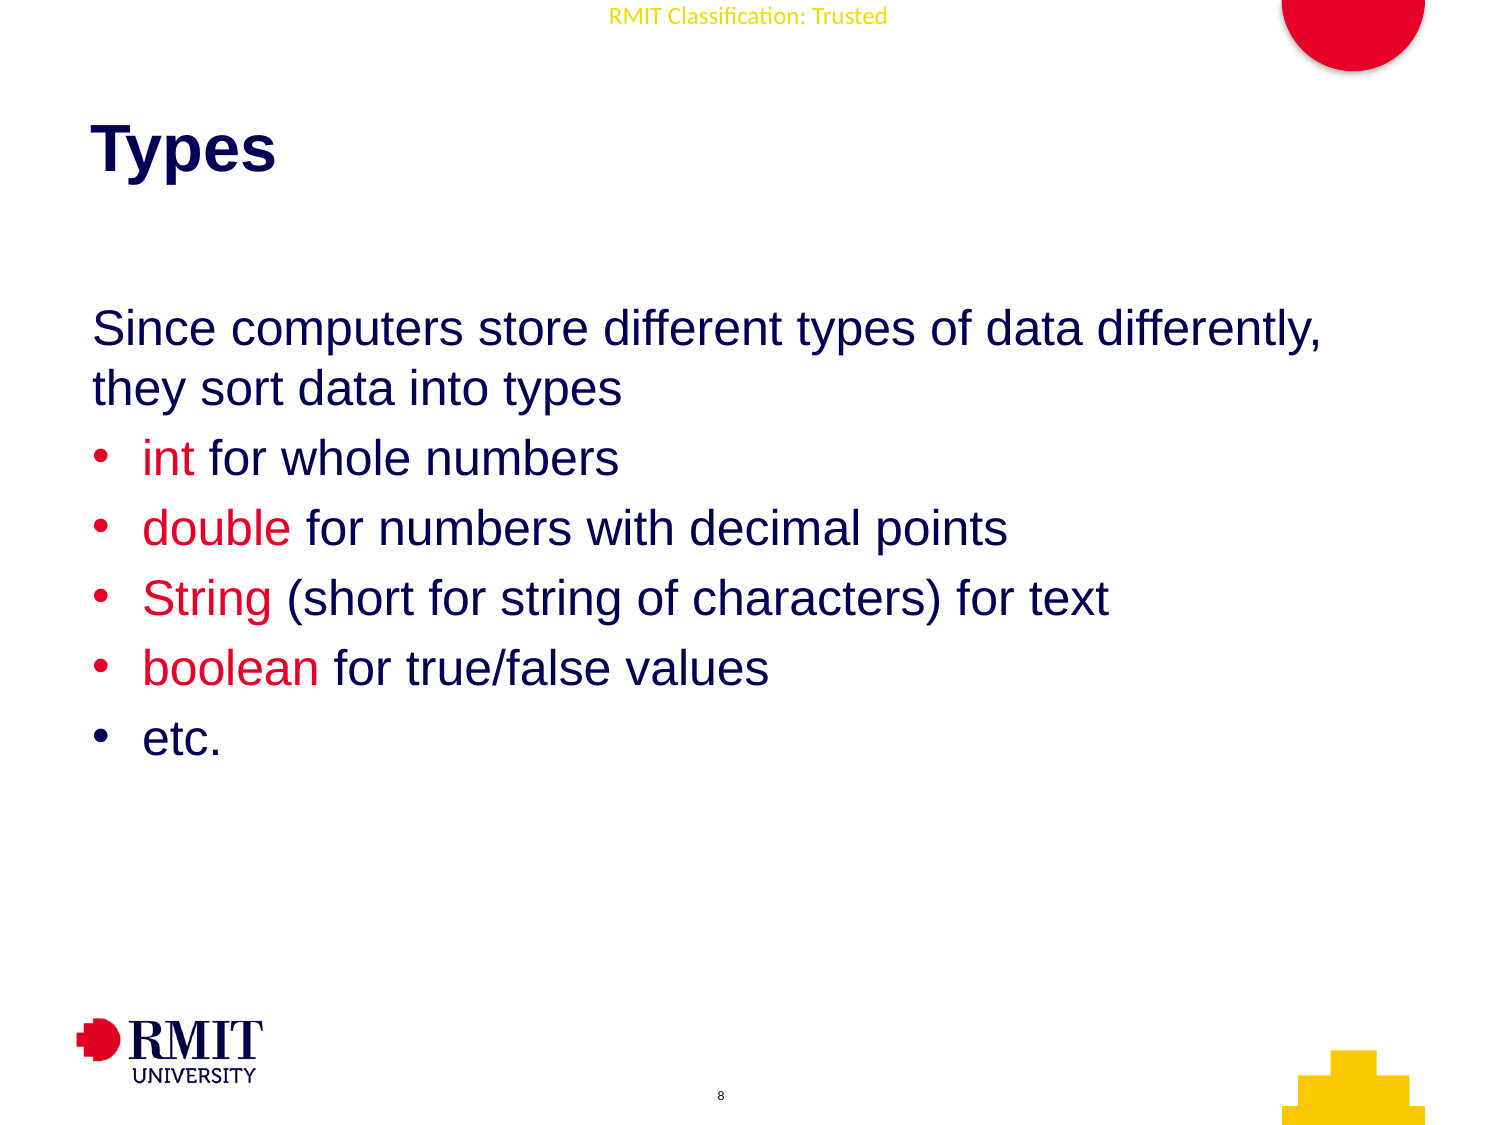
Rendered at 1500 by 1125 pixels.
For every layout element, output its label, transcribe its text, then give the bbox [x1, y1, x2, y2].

picture [57, 1001, 281, 1102]
list Since computers store different types of data differently, they sort data into types int for whole numbers double for numbers with decimal points String (short for string of characters) for text boolean for true/false values etc. [75, 288, 1425, 952]
title Types [75, 23, 1237, 267]
